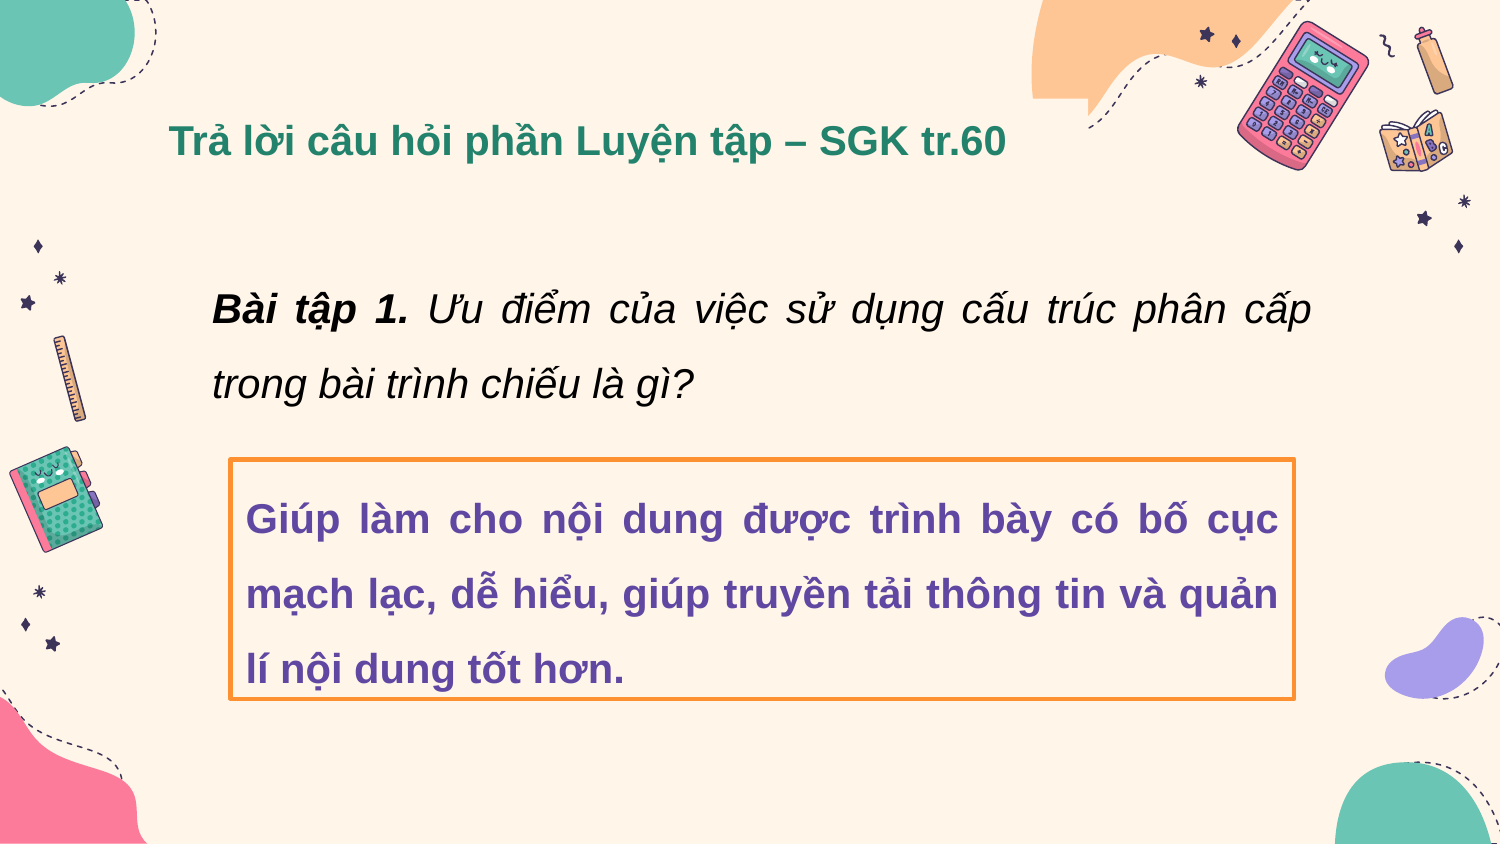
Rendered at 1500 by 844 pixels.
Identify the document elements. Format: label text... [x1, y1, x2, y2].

text_box Giúp làm cho nội dung được trình bày có bố cục mạch lạc, dễ hiểu, giúp truyền tải thông tin và quản lí nội dung tốt hơn. [230, 459, 1295, 699]
title Trả lời câu hỏi phần Luyện tập – SGK tr.60 [153, 98, 1089, 175]
text_box Bài tập 1. Ưu điểm của việc sử dụng cấu trúc phân cấp trong bài trình chiếu là gì? [197, 249, 1328, 415]
